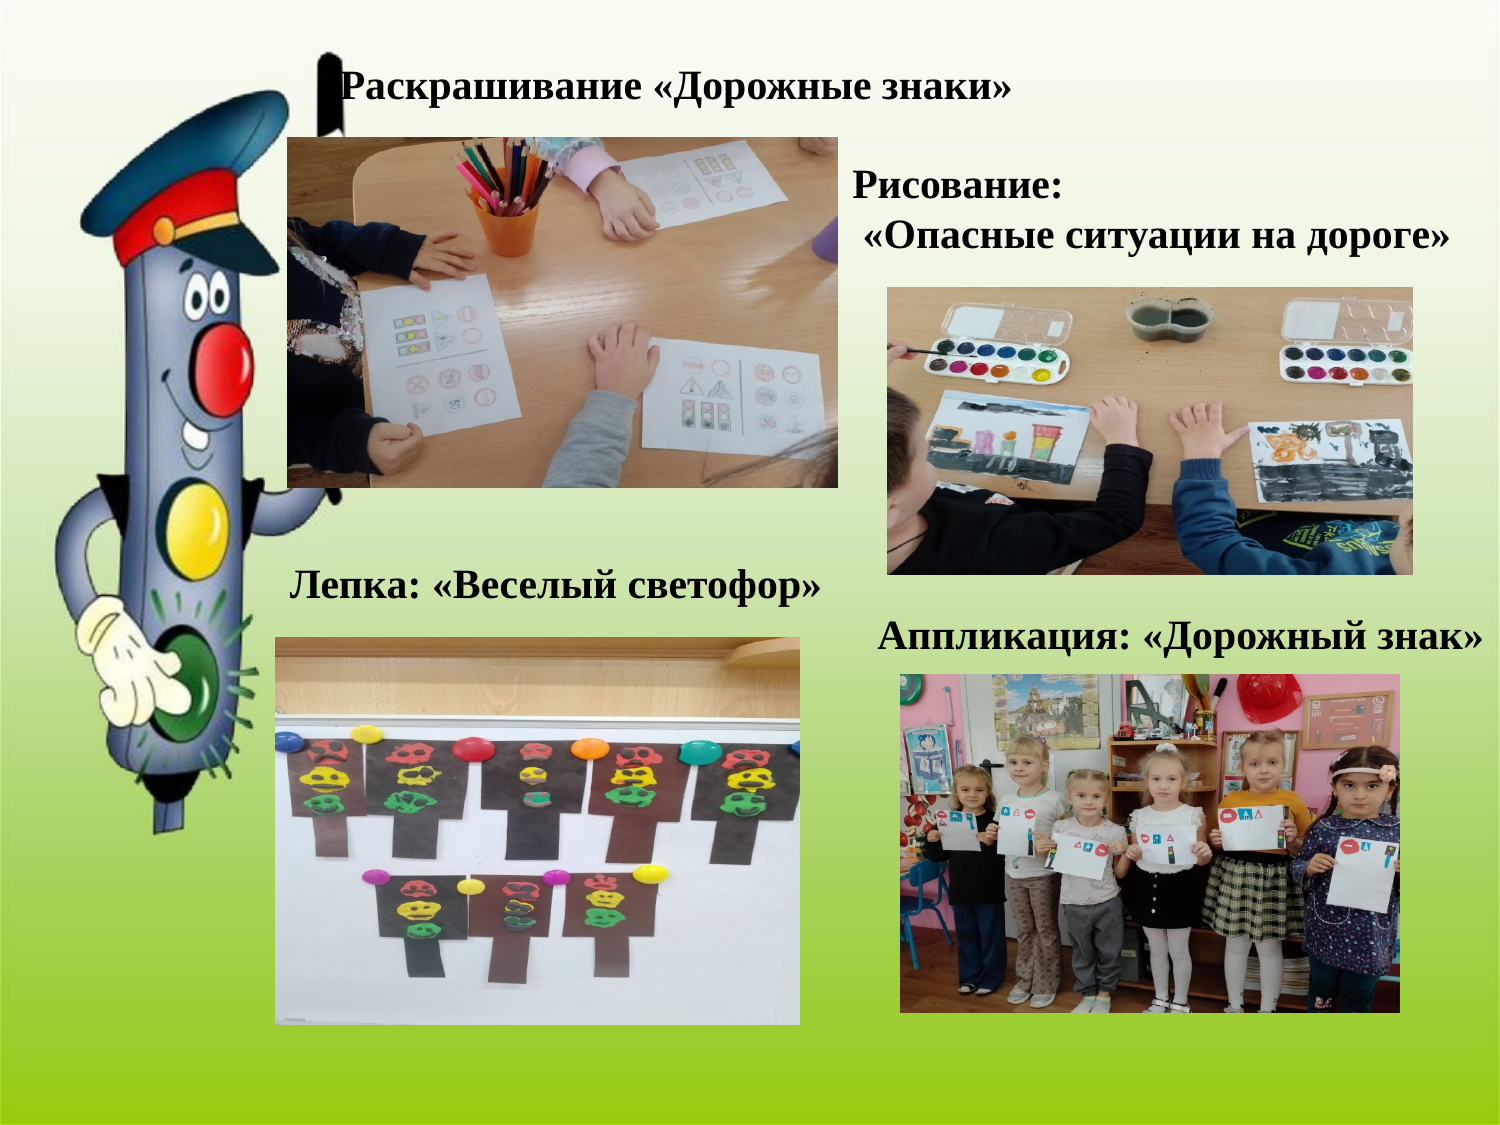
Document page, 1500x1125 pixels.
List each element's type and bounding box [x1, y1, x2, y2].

picture [287, 137, 838, 488]
picture [274, 637, 801, 1026]
picture [887, 287, 1413, 576]
picture [899, 674, 1401, 1013]
list [0, 0, 1500, 1125]
